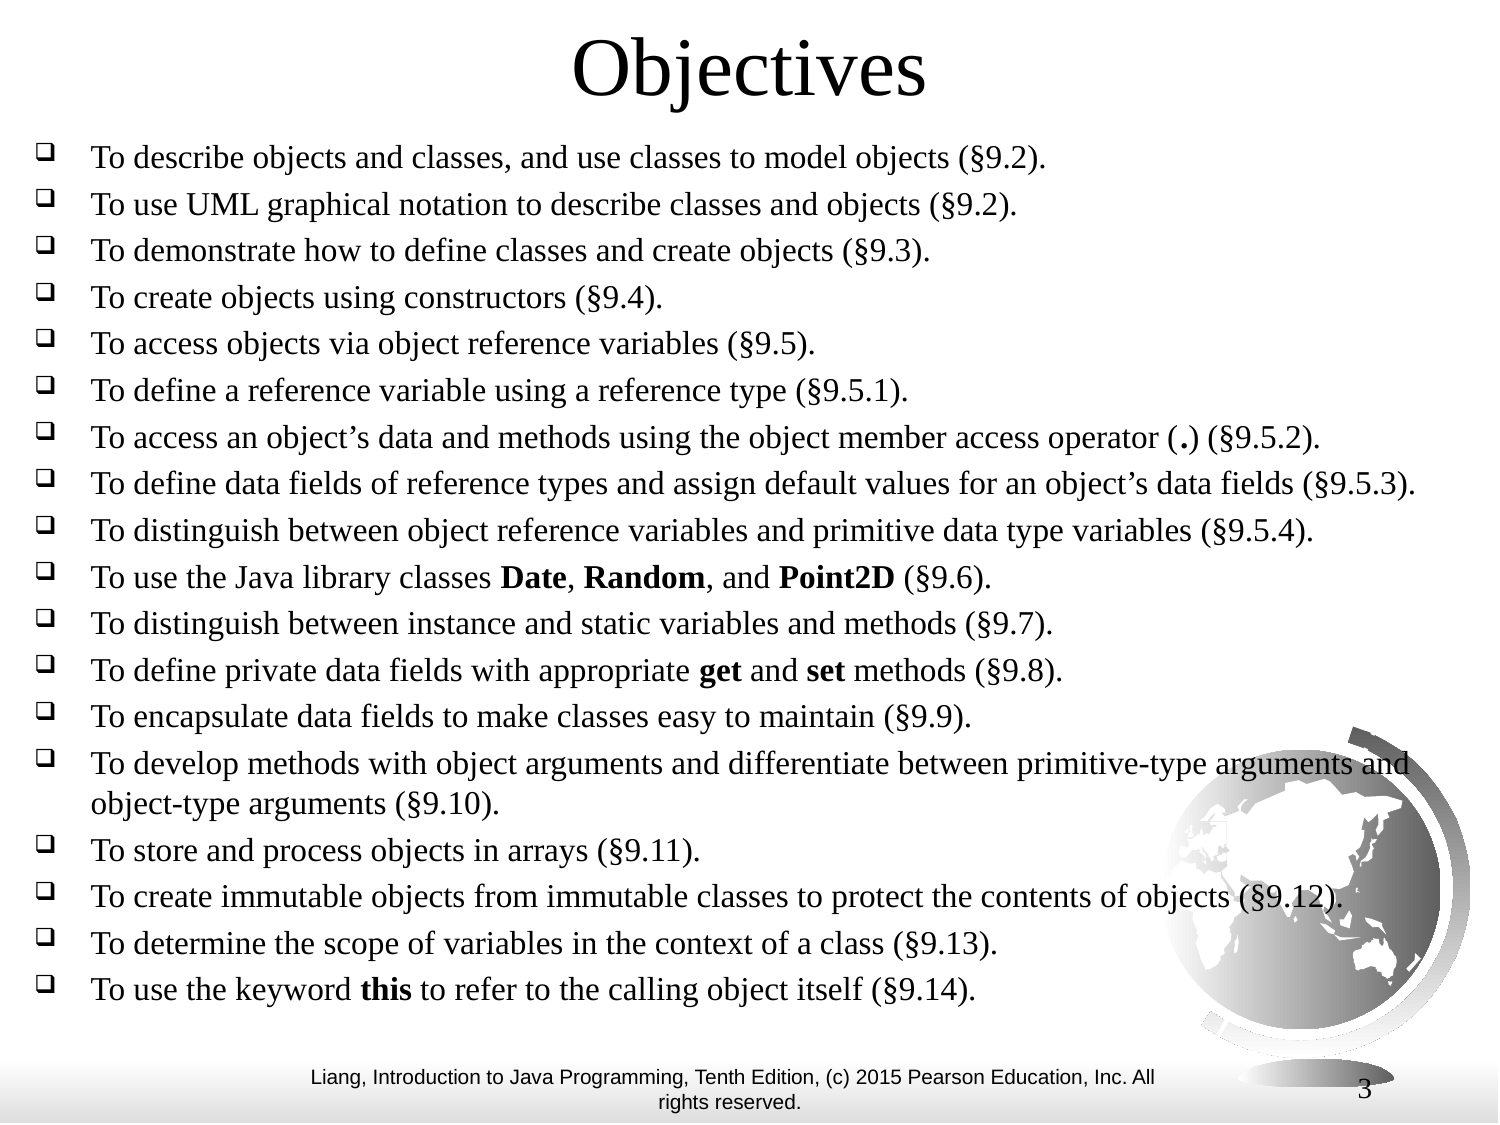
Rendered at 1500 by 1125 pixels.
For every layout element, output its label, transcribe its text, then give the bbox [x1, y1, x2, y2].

slide_number 3 [1074, 1069, 1388, 1125]
list To describe objects and classes, and use classes to model objects (§9.2). To use UML graphical notation to describe classes and objects (§9.2). To demonstrate how to define classes and create objects (§9.3). To create objects using constructors (§9.4). To access objects via object reference variables (§9.5). To define a reference variable using a reference type (§9.5.1). To access an object’s data and methods using the object member access operator (.) (§9.5.2). To define data fields of reference types and assign default values for an object’s data fields (§9.5.3). To distinguish between object reference variables and primitive data type variables (§9.5.4). To use the Java library classes Date, Random, and Point2D (§9.6). To distinguish between instance and static variables and methods (§9.7). To define private data fields with appropriate get and set methods (§9.8). To encapsulate data fields to make classes easy to maintain (§9.9). To develop methods with object arguments and differentiate between primitive-type arguments and object-type arguments (§9.10). To store and process objects in arrays (§9.11). To create immutable objects from immutable classes to protect the contents of objects (§9.12). To determine the scope of variables in the context of a class (§9.13). To use the keyword this to refer to the calling object itself (§9.14). [19, 127, 1475, 1069]
title Objectives [0, 24, 1500, 100]
